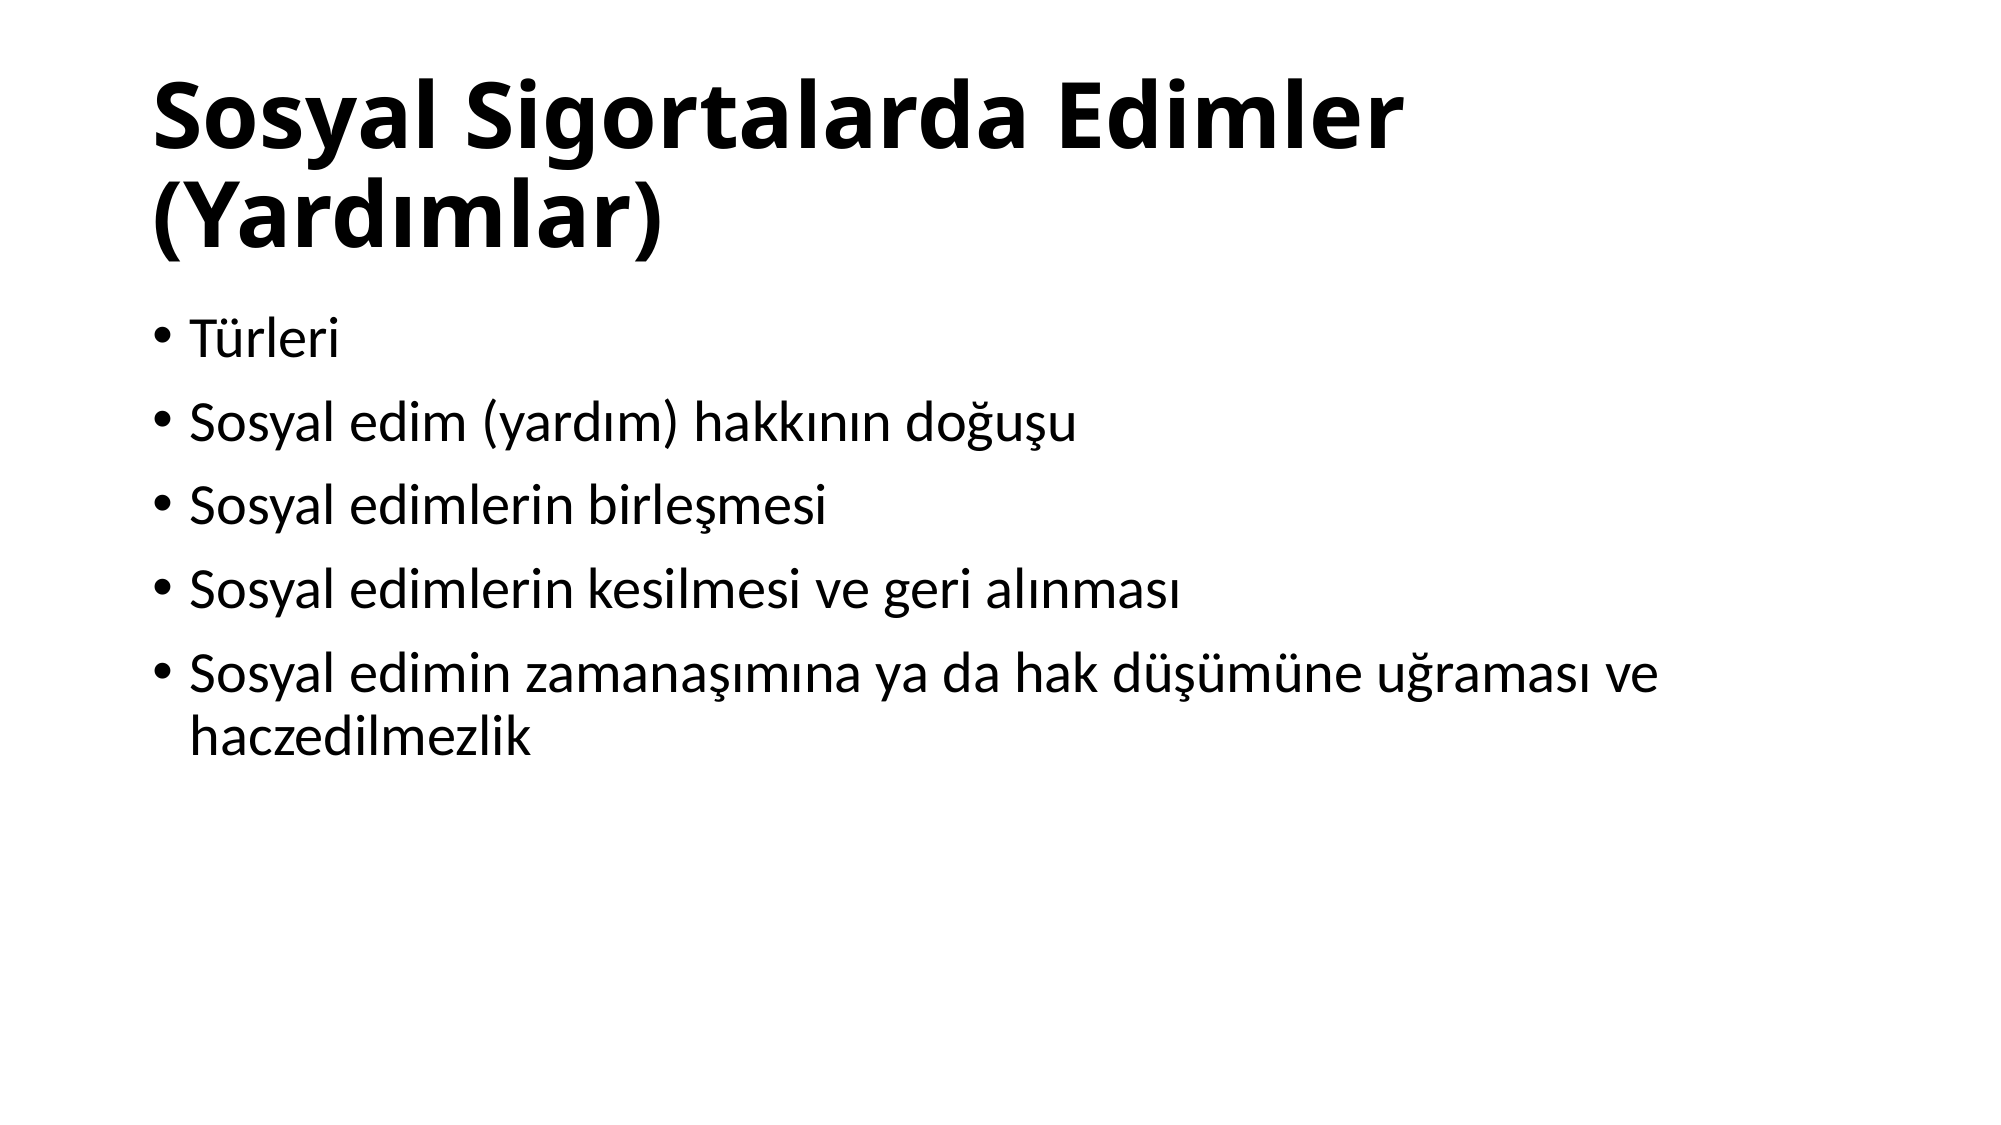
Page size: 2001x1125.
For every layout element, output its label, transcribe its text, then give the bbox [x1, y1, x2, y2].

title Sosyal Sigortalarda Edimler (Yardımlar) [137, 59, 1863, 278]
list Türleri Sosyal edim (yardım) hakkının doğuşu Sosyal edimlerin birleşmesi Sosyal edimlerin kesilmesi ve geri alınması Sosyal edimin zamanaşımına ya da hak düşümüne uğraması ve haczedilmezlik [137, 299, 1863, 1014]
